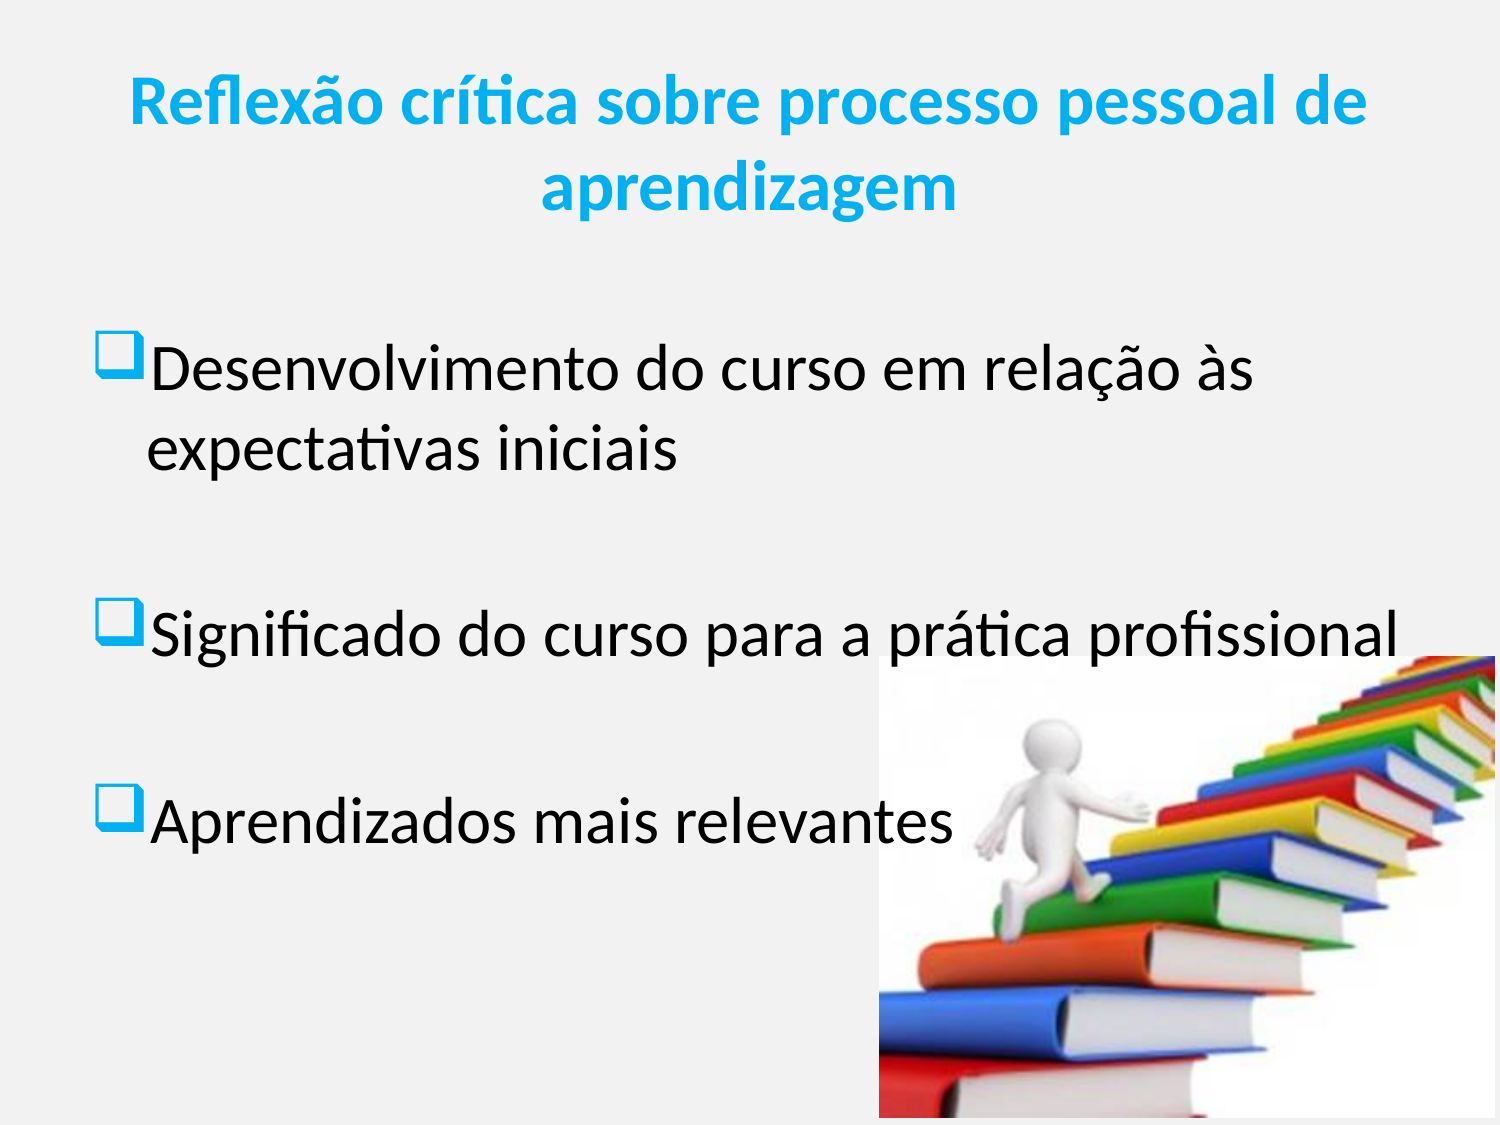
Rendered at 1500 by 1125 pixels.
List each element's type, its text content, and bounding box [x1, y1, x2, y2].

picture [879, 656, 1495, 1118]
title Reflexão crítica sobre processo pessoal de aprendizagem [75, 45, 1425, 233]
list Desenvolvimento do curso em relação às expectativas iniciais Significado do curso para a prática profissional Aprendizados mais relevantes [75, 316, 1425, 1059]
